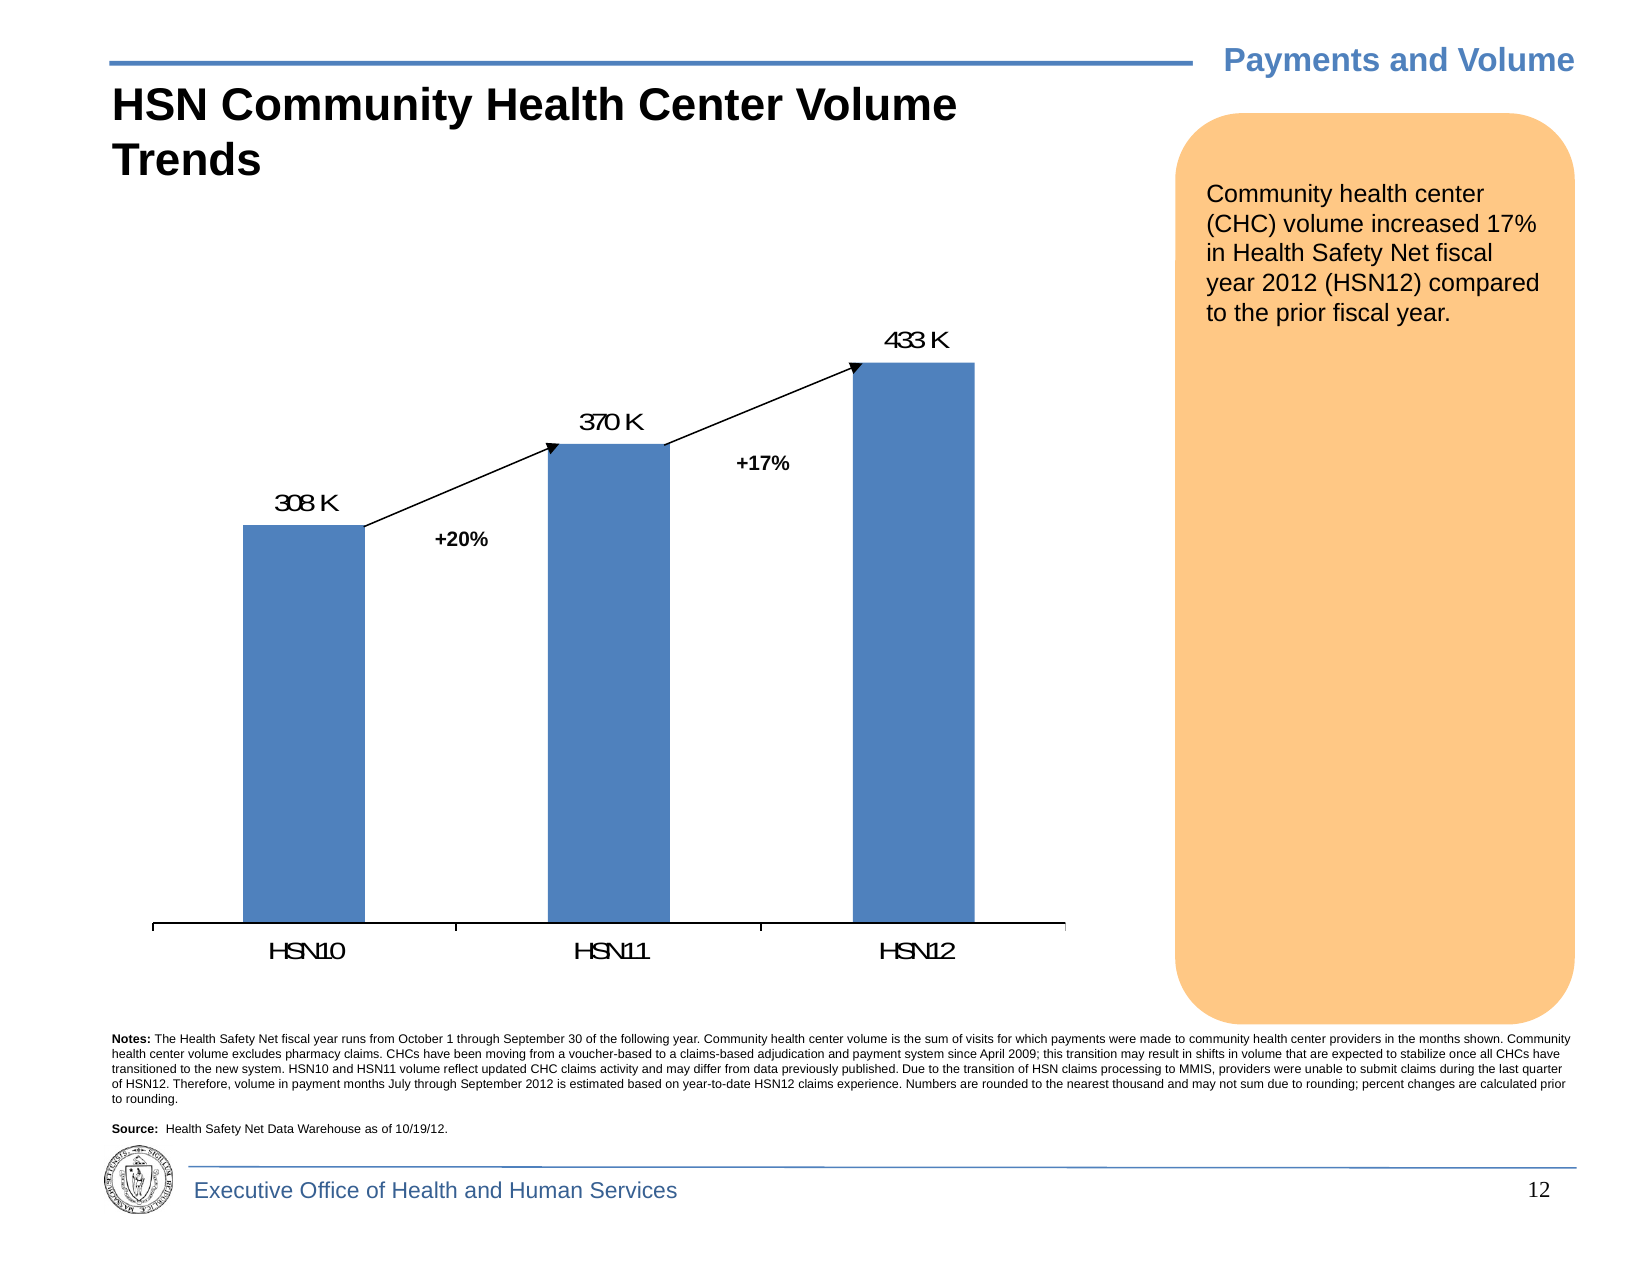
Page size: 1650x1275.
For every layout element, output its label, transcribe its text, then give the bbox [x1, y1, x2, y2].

slide_number 11 [1491, 1166, 1568, 1205]
list Community health center (CHC) volume increased 17% in Health Safety Net fiscal year 2012 (HSN12) compared to the prior fiscal year. [1189, 168, 1565, 993]
text_box HSN Community Health Center Volume Trends [111, 74, 1120, 248]
text_box [1175, 113, 1575, 1025]
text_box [1192, 27, 1606, 96]
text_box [72, 212, 1075, 1050]
picture [104, 1145, 173, 1214]
text_box Notes: The Health Safety Net fiscal year runs from October 1 through September 30 of the following year. Community health center volume is the sum of visits for which payments were made to community health center providers in the months shown. Community health center volume excludes pharmacy claims. CHCs have been moving from a voucher-based to a claims-based adjudication and payment system since April 2009; this transition may result in shifts in volume that are expected to stabilize once all CHCs have transitioned to the new system. HSN10 and HSN11 volume reflect updated CHC claims activity and may differ from data previously published. Due to the transition of HSN claims processing to MMIS, providers were unable to submit claims during the last quarter of HSN12. Therefore, volume in payment months July through September 2012 is estimated based on year-to-date HSN12 claims experience. Numbers are rounded to the nearest thousand and may not sum due to rounding; percent changes are calculated prior to rounding. Source: Health Safety Net Data Warehouse as of 10/19/12. [111, 1030, 1574, 1136]
